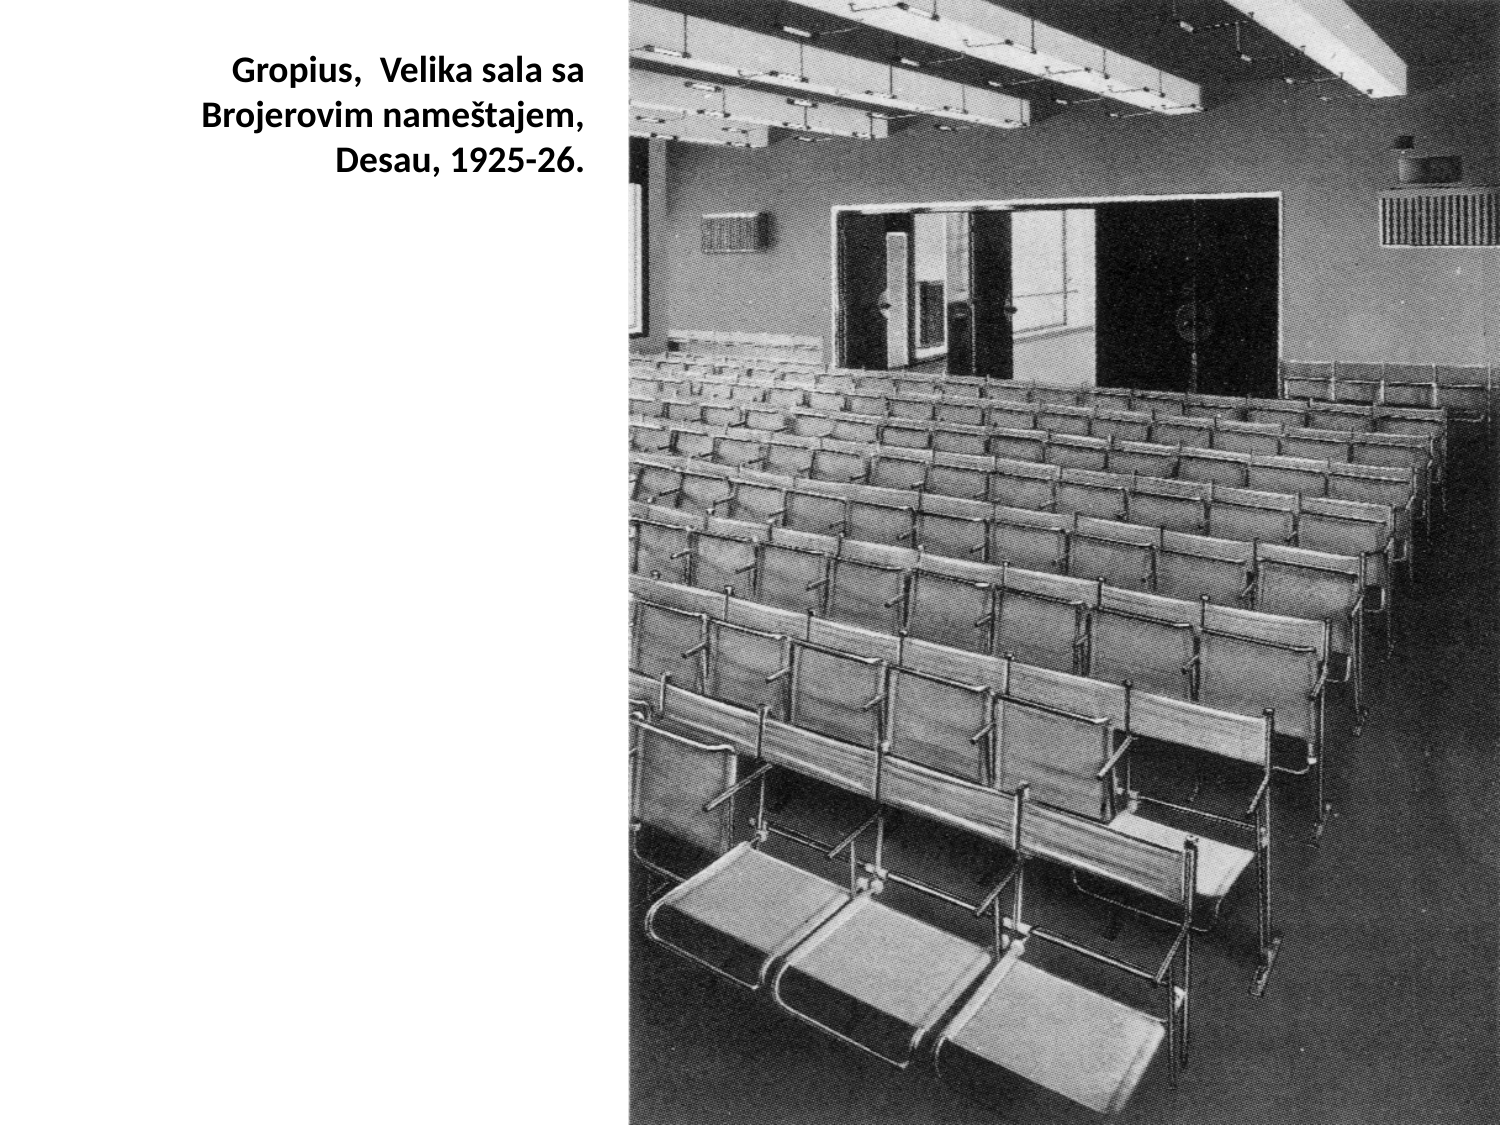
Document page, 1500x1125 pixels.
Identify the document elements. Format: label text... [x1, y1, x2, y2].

text_box Gropius, Velika sala sa Brojerovim nameštajem, Desau, 1925-26. [99, 37, 600, 188]
picture [627, 0, 1500, 1125]
